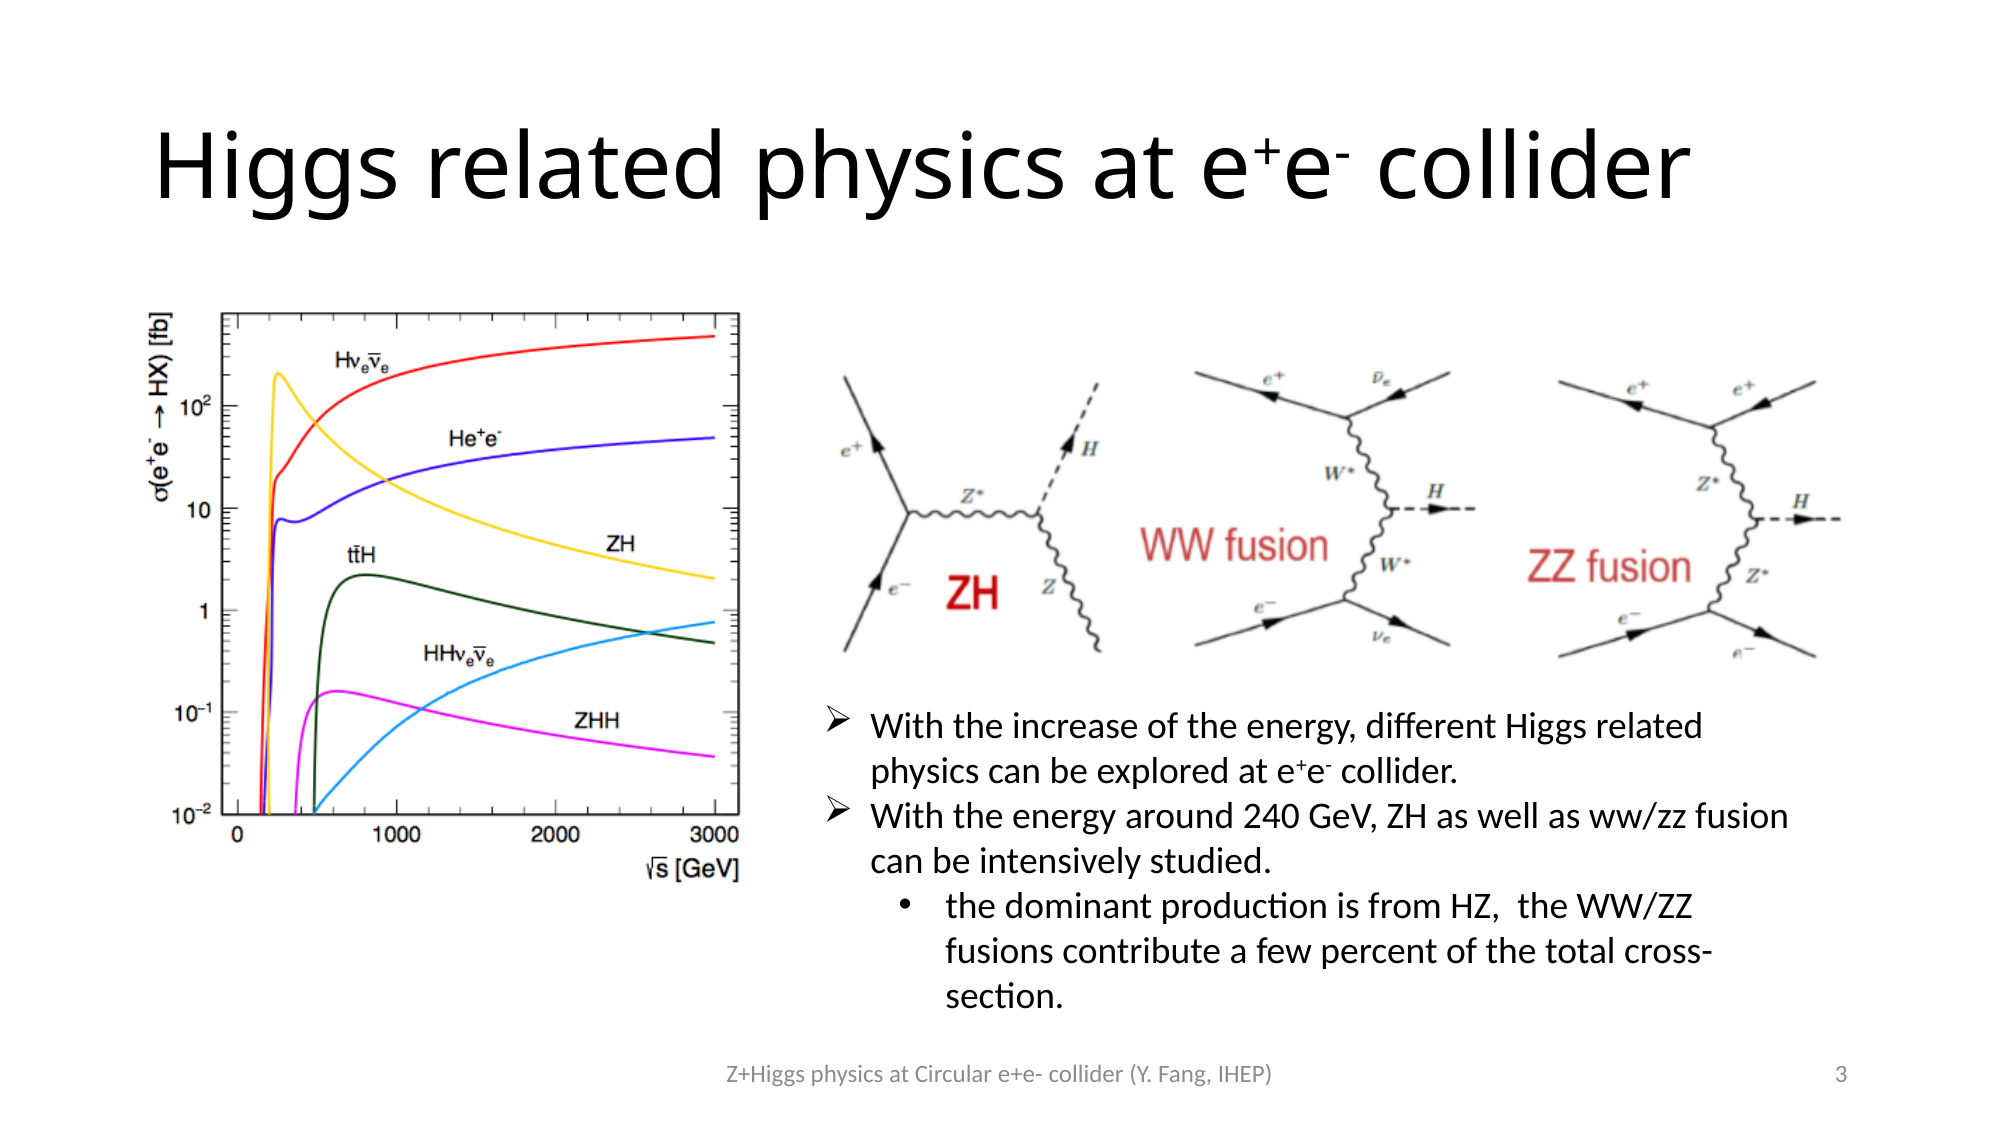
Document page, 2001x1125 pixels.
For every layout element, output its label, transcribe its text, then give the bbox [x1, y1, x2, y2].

text_box With the increase of the energy, different Higgs related physics can be explored at e+e- collider. With the energy around 240 GeV, ZH as well as ww/zz fusion can be intensively studied. the dominant production is from HZ, the WW/ZZ fusions contribute a few percent of the total cross-section. [808, 693, 1811, 1069]
footer Z+Higgs physics at Circular e+e- collider (Y. Fang, IHEP) [662, 1042, 1338, 1103]
slide_number 3 [1412, 1042, 1863, 1103]
picture [808, 360, 1484, 687]
title Higgs related physics at e+e- collider [137, 59, 1863, 278]
picture [1518, 369, 1847, 684]
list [120, 293, 774, 917]
